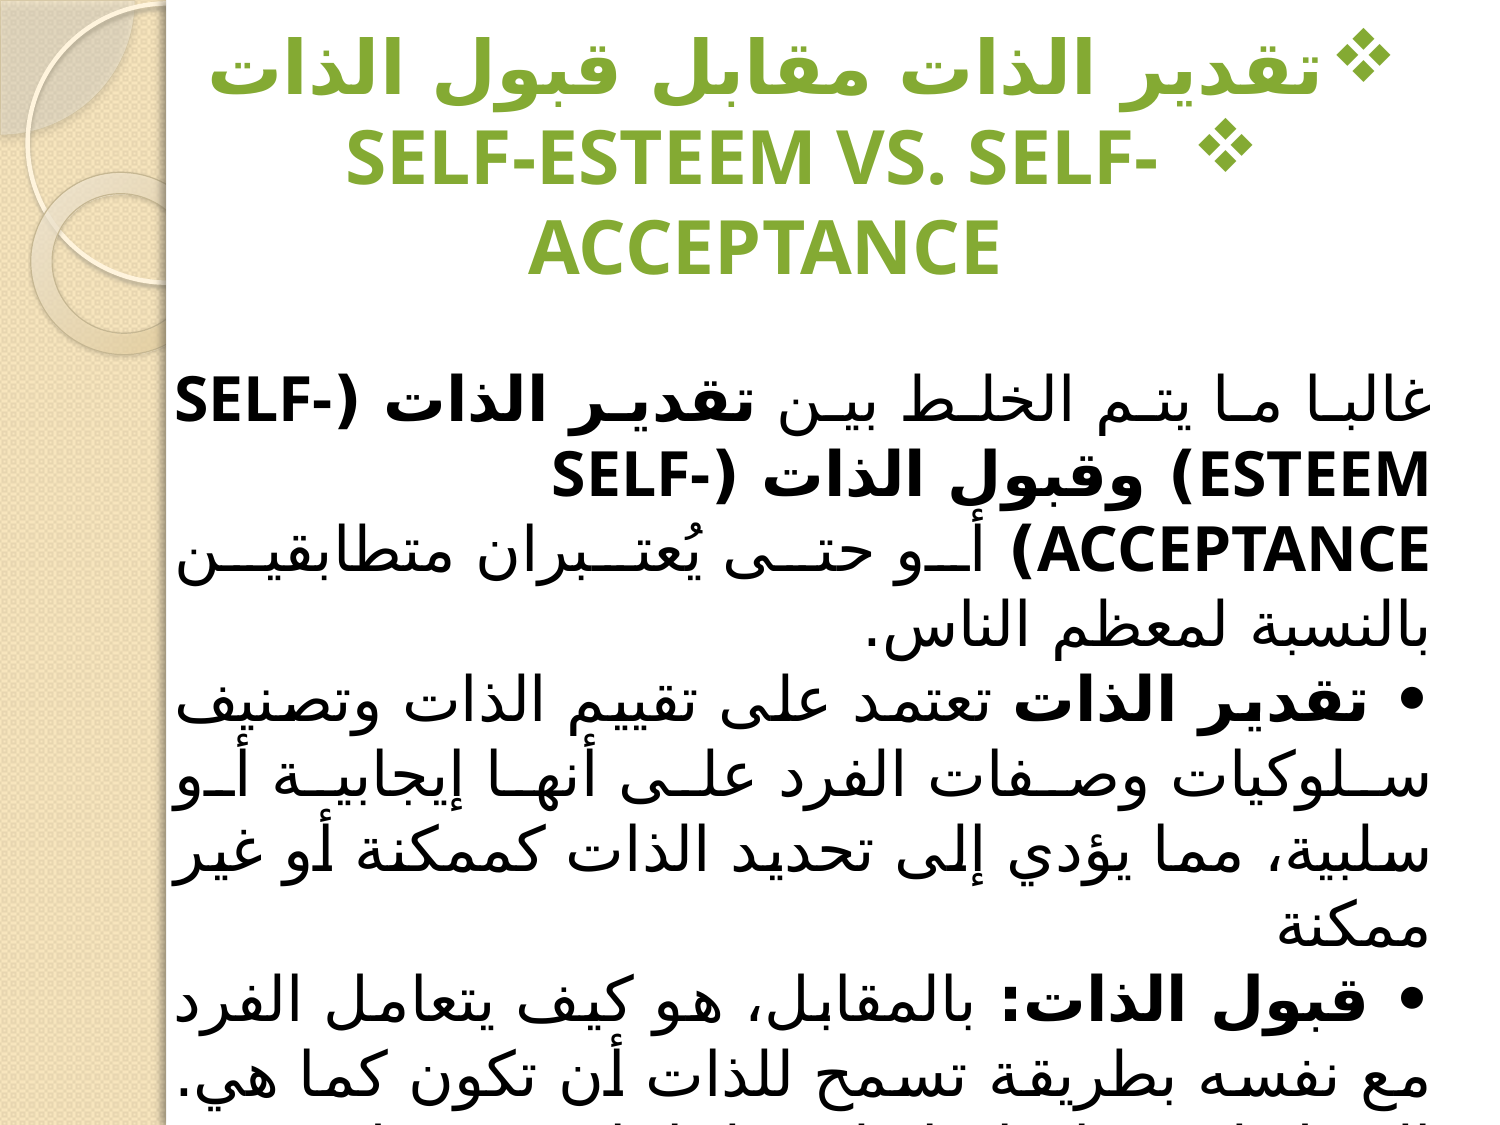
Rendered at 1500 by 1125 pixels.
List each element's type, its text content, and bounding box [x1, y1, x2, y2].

text_box تقدير الذات مقابل قبول الذات SELF-ESTEEM VS. SELF-ACCEPTANCE غالبا ما يتم الخلط بين تقدير الذات (SELF-ESTEEM) وقبول الذات (SELF-ACCEPTANCE) أو حتى يُعتبران متطابقين بالنسبة لمعظم الناس. • تقدير الذات تعتمد على تقييم الذات وتصنيف سلوكيات وصفات الفرد على أنها إيجابية أو سلبية، مما يؤدي إلى تحديد الذات كممكنة أو غير ممكنة • قبول الذات: بالمقابل، هو كيف يتعامل الفرد مع نفسه بطريقة تسمح للذات أن تكون كما هي. القبول ليس إيجابيًا ولا سلبيًا؛ إنه يشمل جميع جوانب وتجارب الذات • يعتمد تقدير الذات على المقارنات لتقييم الذات و "وتقرير" قيمتها. [159, 11, 1447, 1125]
